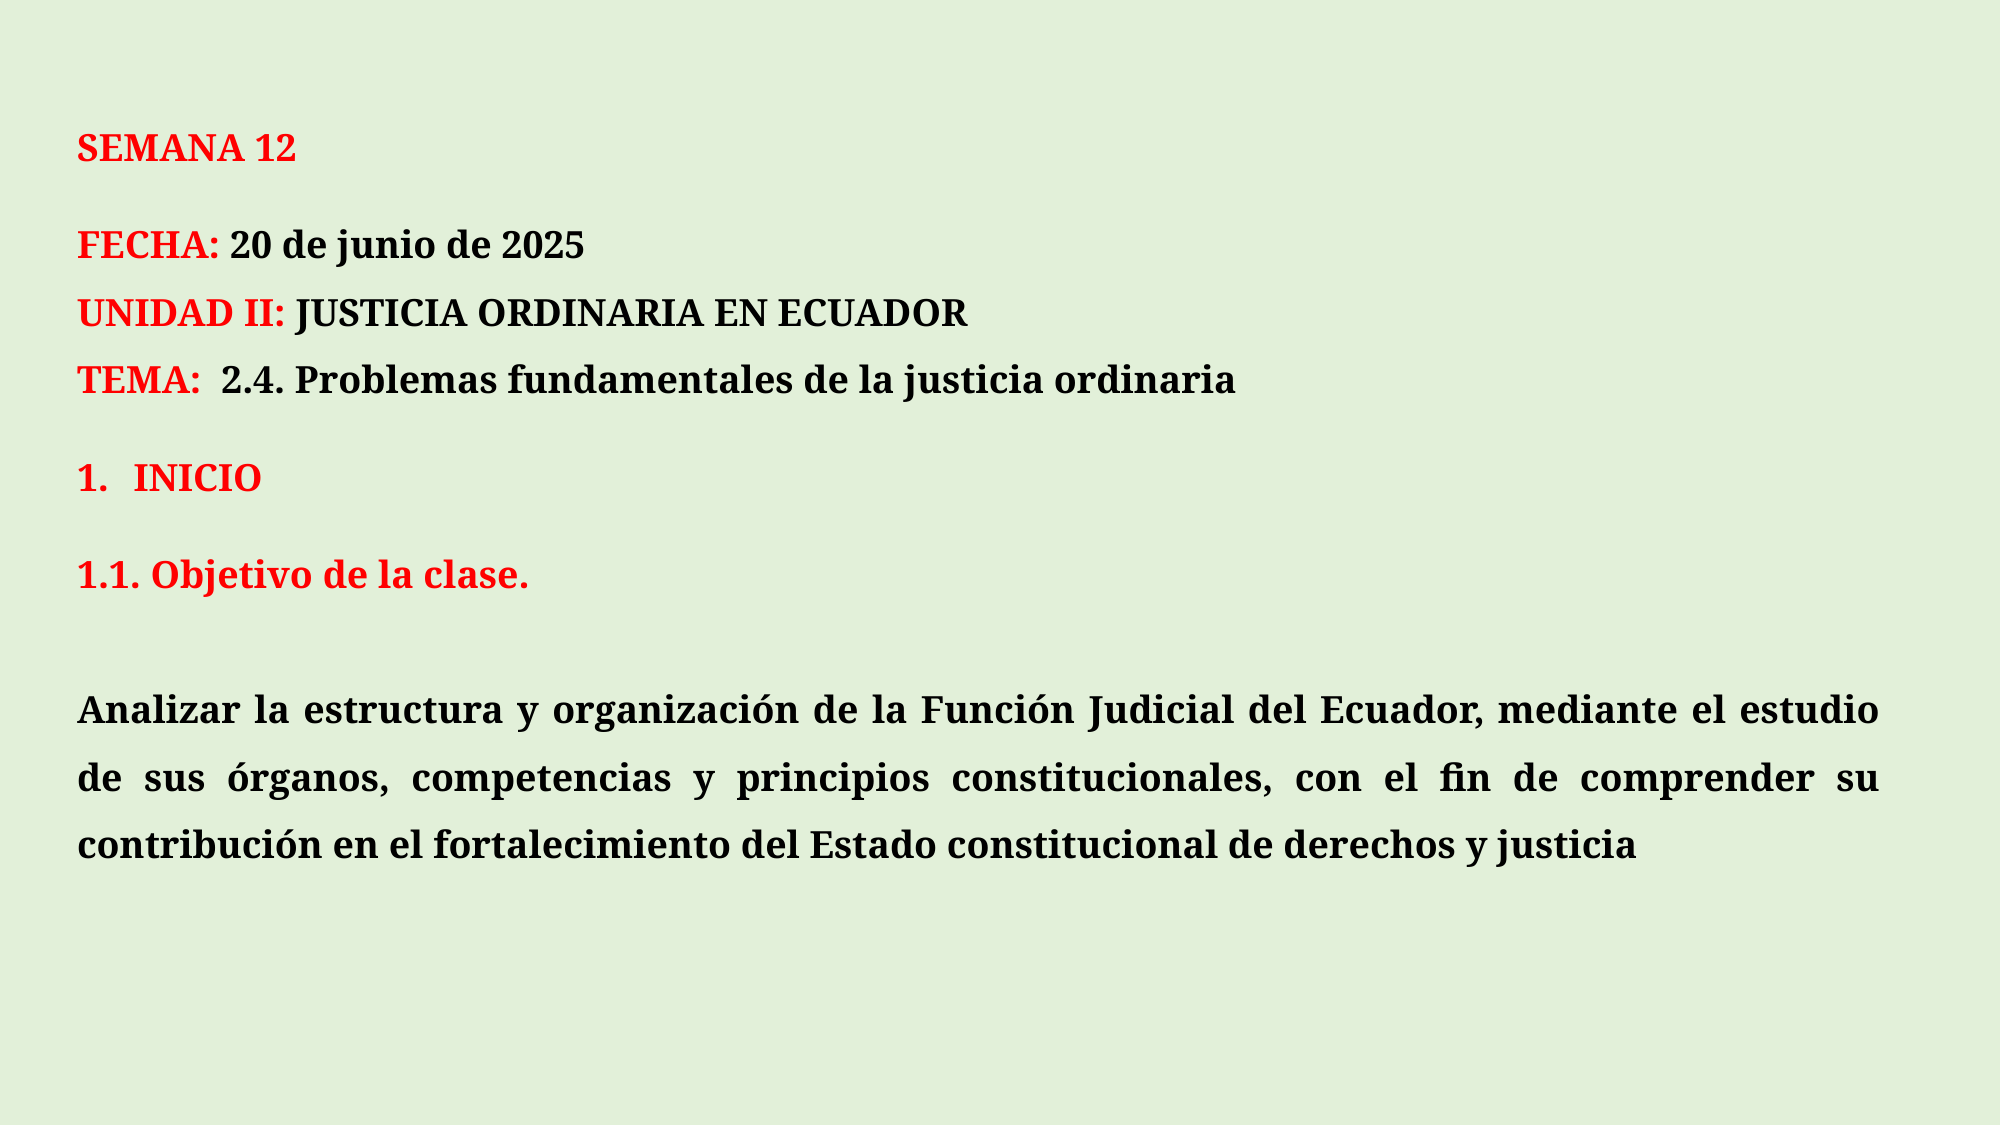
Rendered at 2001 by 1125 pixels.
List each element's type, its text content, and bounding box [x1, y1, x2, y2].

text_box SEMANA 12 FECHA: 20 de junio de 2025 UNIDAD II: JUSTICIA ORDINARIA EN ECUADOR TEMA: 2.4. Problemas fundamentales de la justicia ordinaria INICIO 1.1. Objetivo de la clase. Analizar la estructura y organización de la Función Judicial del Ecuador, mediante el estudio de sus órganos, competencias y principios constitucionales, con el fin de comprender su contribución en el fortalecimiento del Estado constitucional de derechos y justicia [62, 94, 1897, 874]
